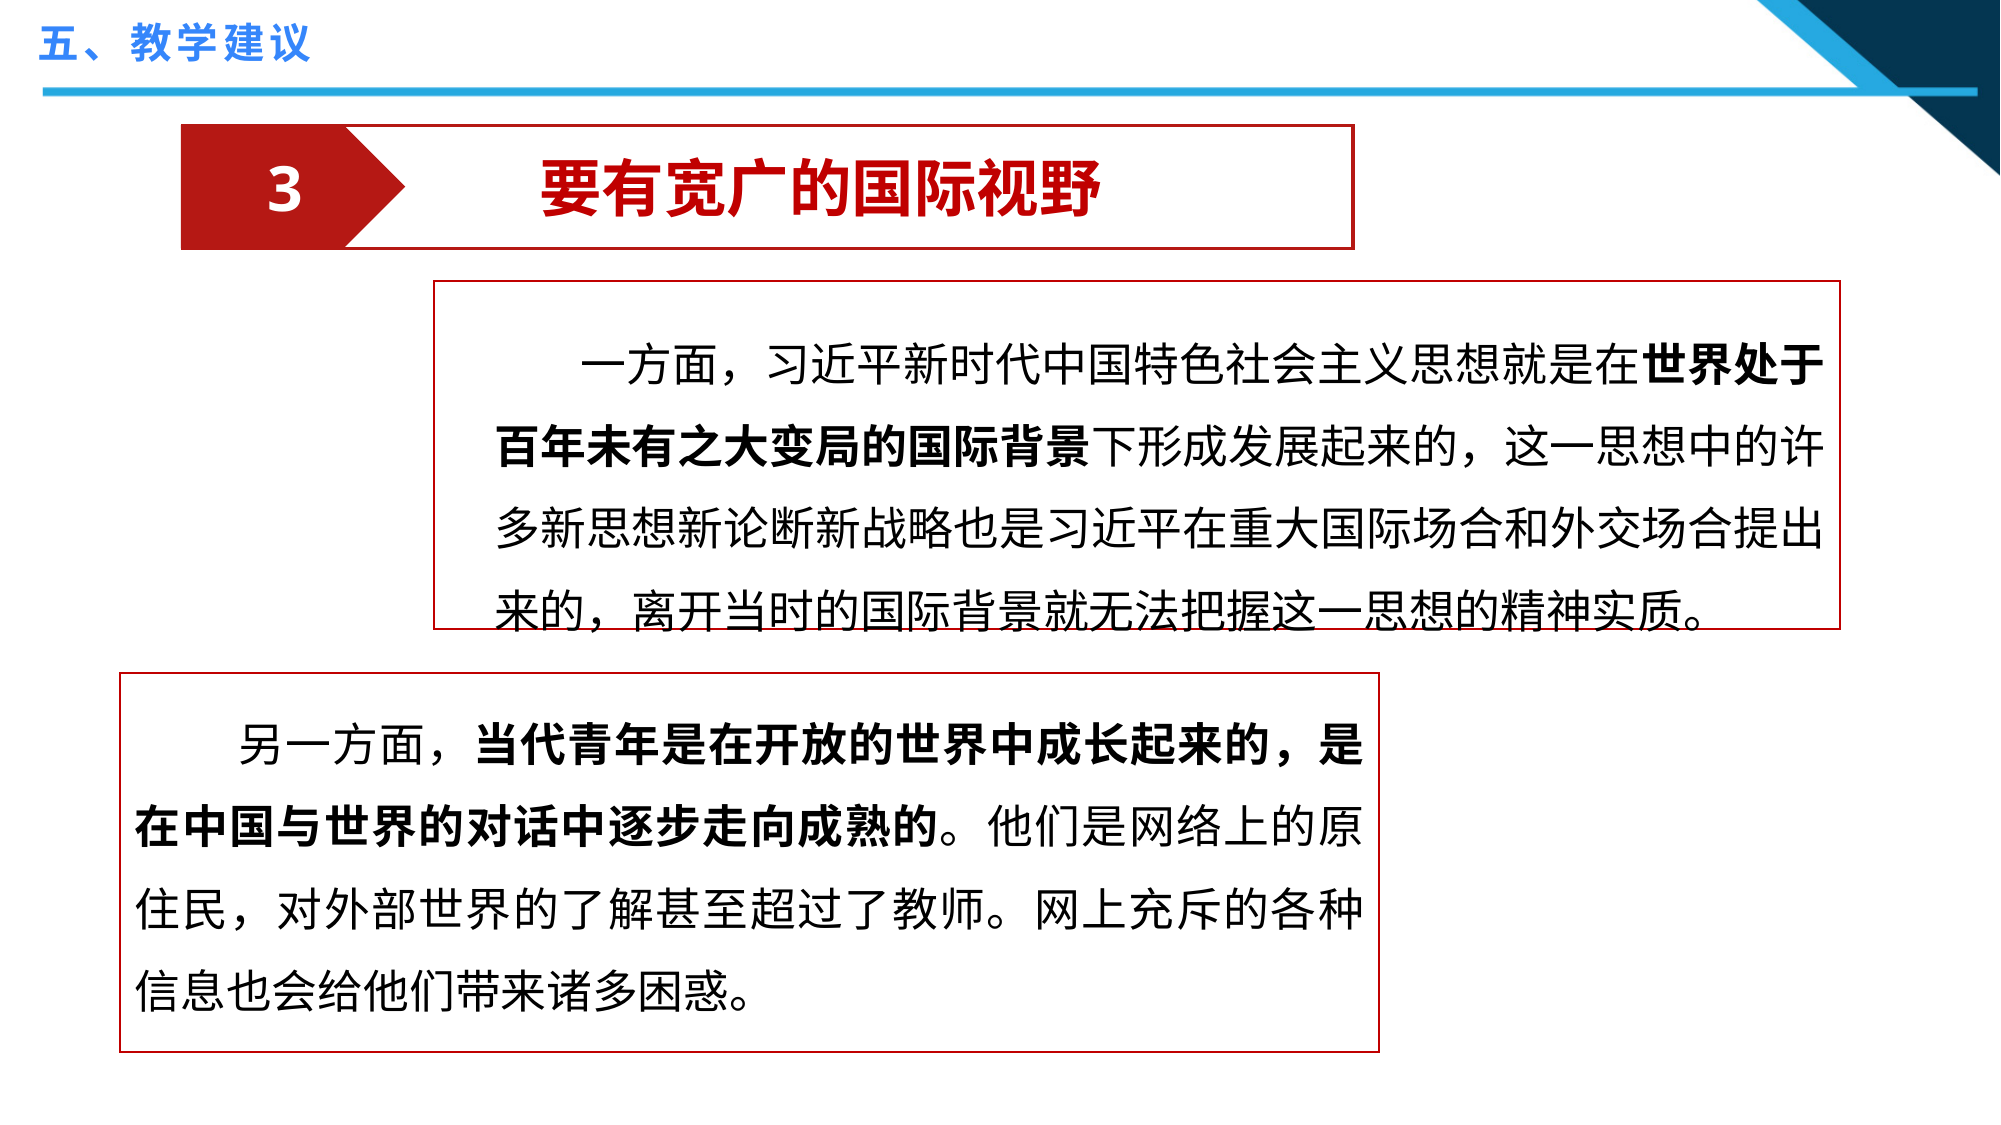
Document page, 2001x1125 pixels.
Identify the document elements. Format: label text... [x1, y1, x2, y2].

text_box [182, 125, 1354, 249]
text_box [433, 280, 1841, 630]
text_box 另一方面，当代青年是在开放的世界中成长起来的，是在中国与世界的对话中逐步走向成熟的。他们是网络上的原住民，对外部世界的了解甚至超过了教师。网上充斥的各种信息也会给他们带来诸多困惑。 [120, 680, 1379, 1026]
text_box 五、教学建议 [27, 0, 898, 74]
text_box [119, 672, 1380, 1053]
text_box 一方面，习近平新时代中国特色社会主义思想就是在世界处于百年未有之大变局的国际背景下形成发展起来的，这一思想中的许多新思想新论断新战略也是习近平在重大国际场合和外交场合提出来的，离开当时的国际背景就无法把握这一思想的精神实质。 [479, 300, 1840, 645]
picture [0, 0, 2000, 1125]
